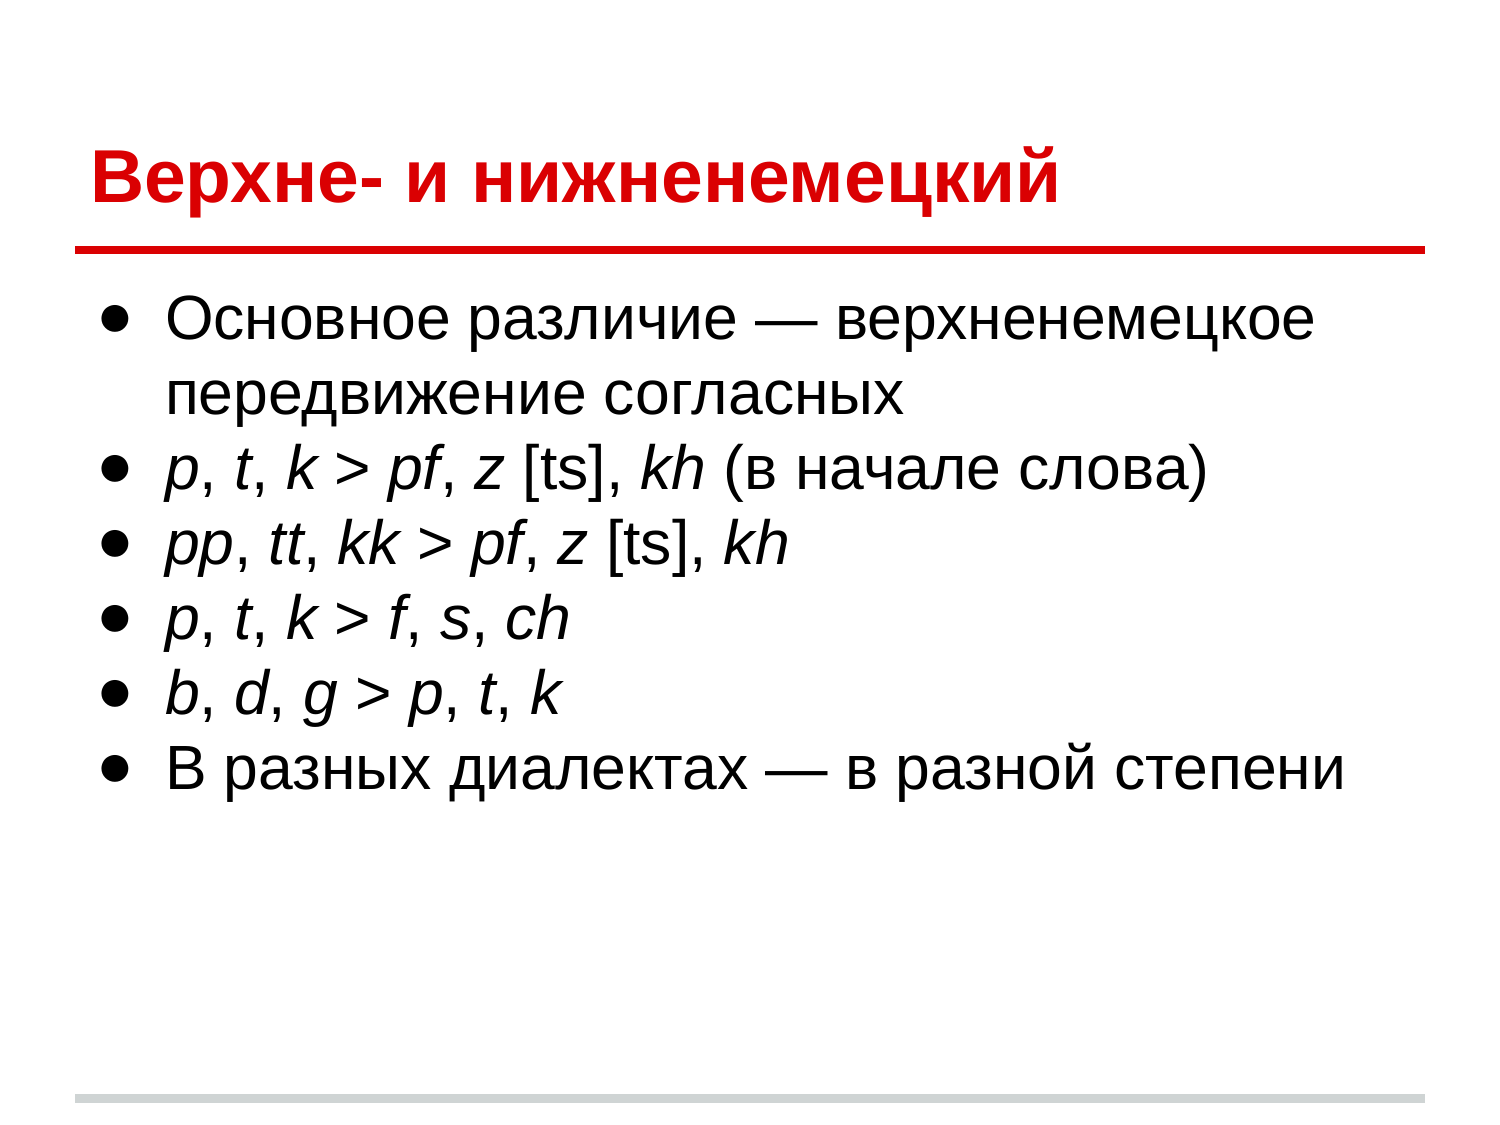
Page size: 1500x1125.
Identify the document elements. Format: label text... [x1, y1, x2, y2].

title Верхне- и нижненемецкий [75, 45, 1425, 233]
list Основное различие — верхненемецкое передвижение согласных p, t, k > pf, z [ts], kh (в начале слова) pp, tt, kk > pf, z [ts], kh p, t, k > f, s, ch b, d, g > p, t, k В разных диалектах — в разной степени [75, 262, 1425, 1078]
